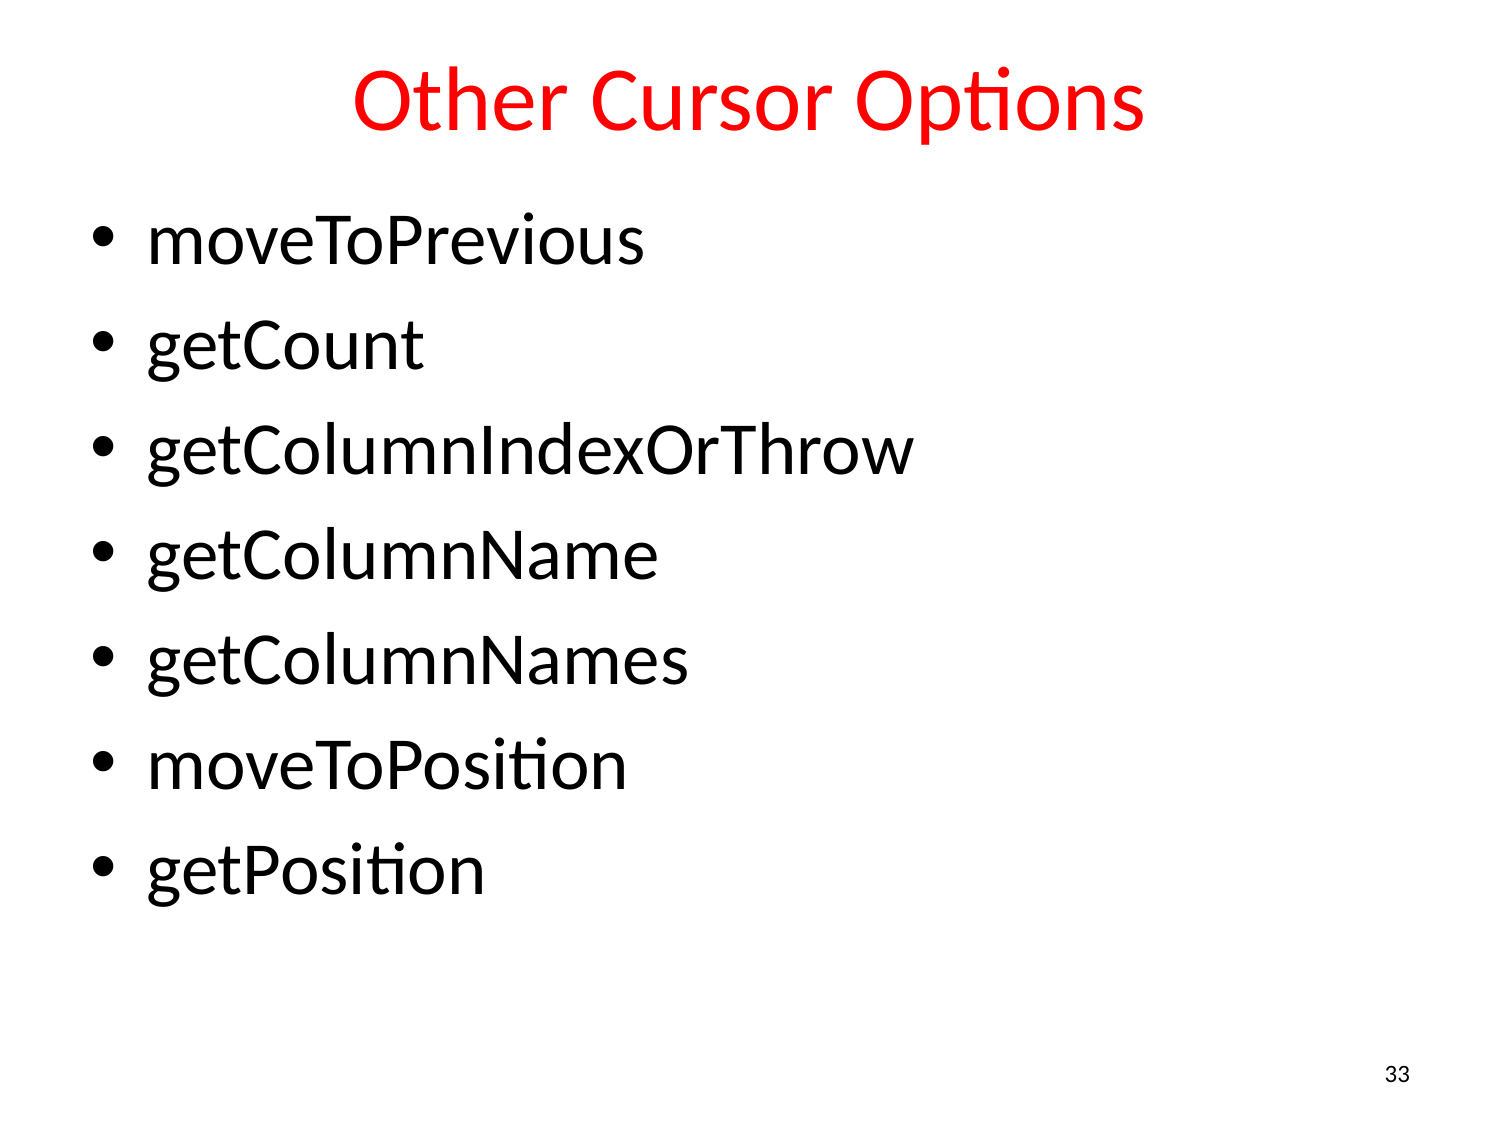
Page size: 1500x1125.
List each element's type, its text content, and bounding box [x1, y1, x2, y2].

slide_number 33 [1074, 1042, 1425, 1103]
title Other Cursor Options [75, 0, 1425, 182]
list moveToPrevious getCount getColumnIndexOrThrow getColumnName getColumnNames moveToPosition getPosition [75, 182, 1425, 1038]
